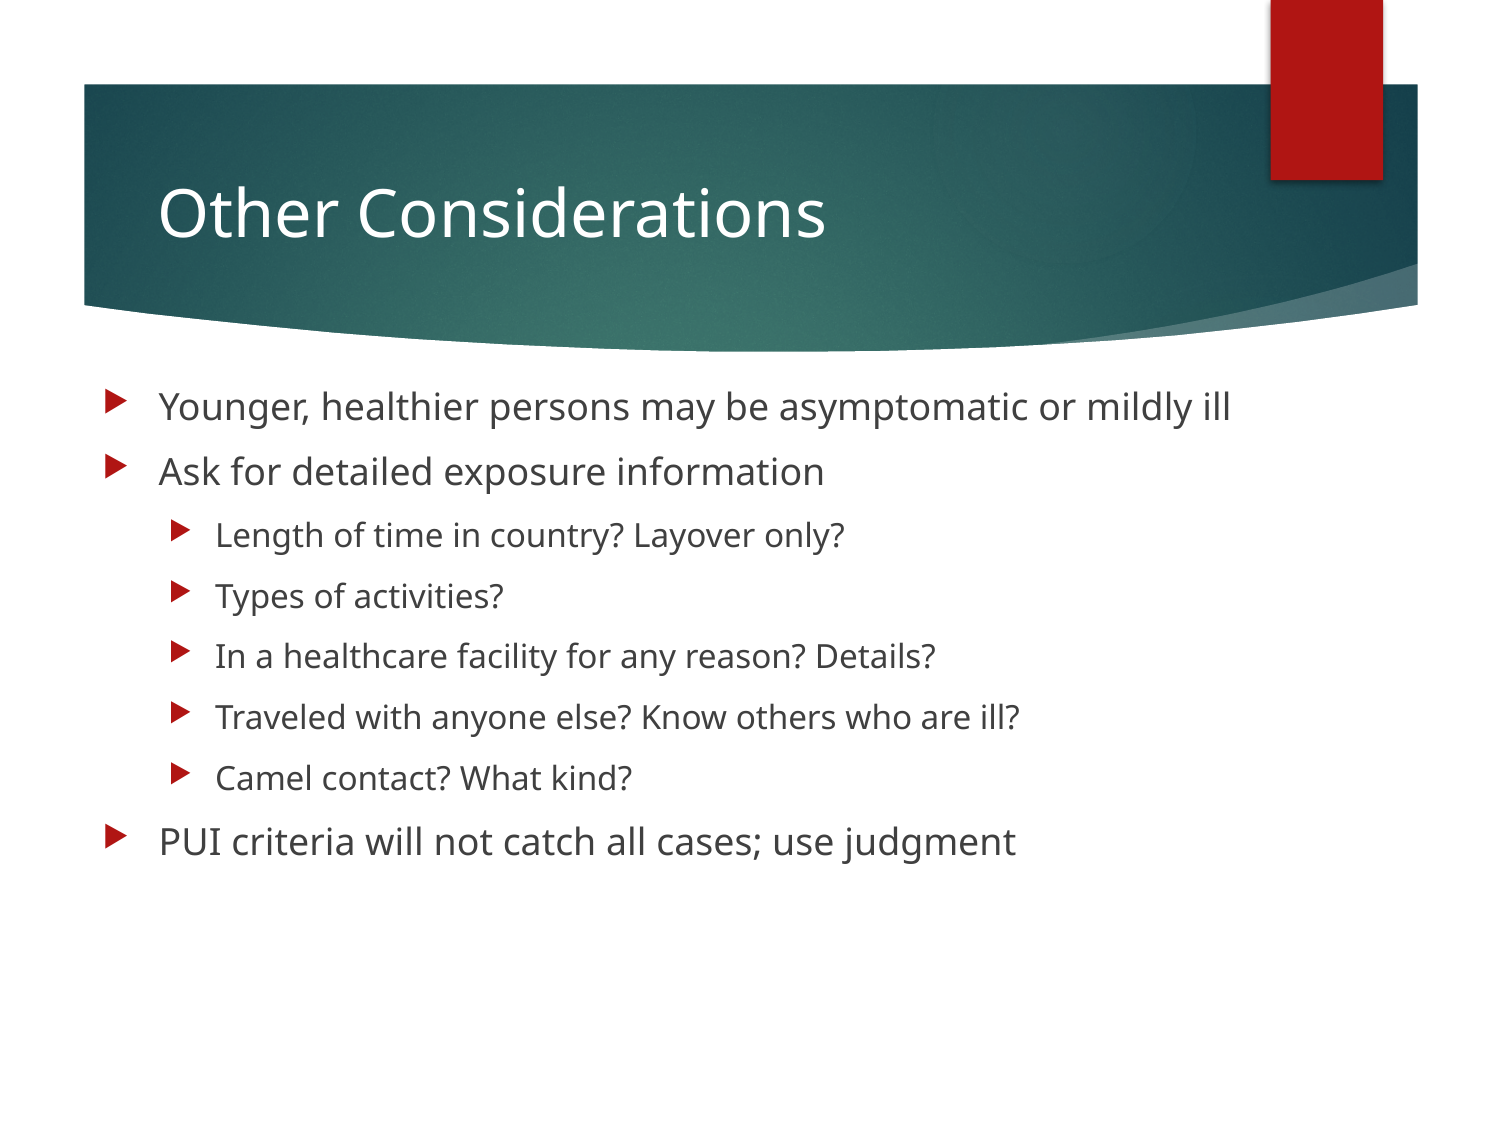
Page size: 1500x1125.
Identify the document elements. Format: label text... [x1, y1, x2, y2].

list Younger, healthier persons may be asymptomatic or mildly ill Ask for detailed exposure information Length of time in country? Layover only? Types of activities? In a healthcare facility for any reason? Details? Traveled with anyone else? Know others who are ill? Camel contact? What kind? PUI criteria will not catch all cases; use judgment [87, 375, 1413, 988]
title Other Considerations [142, 152, 1183, 269]
